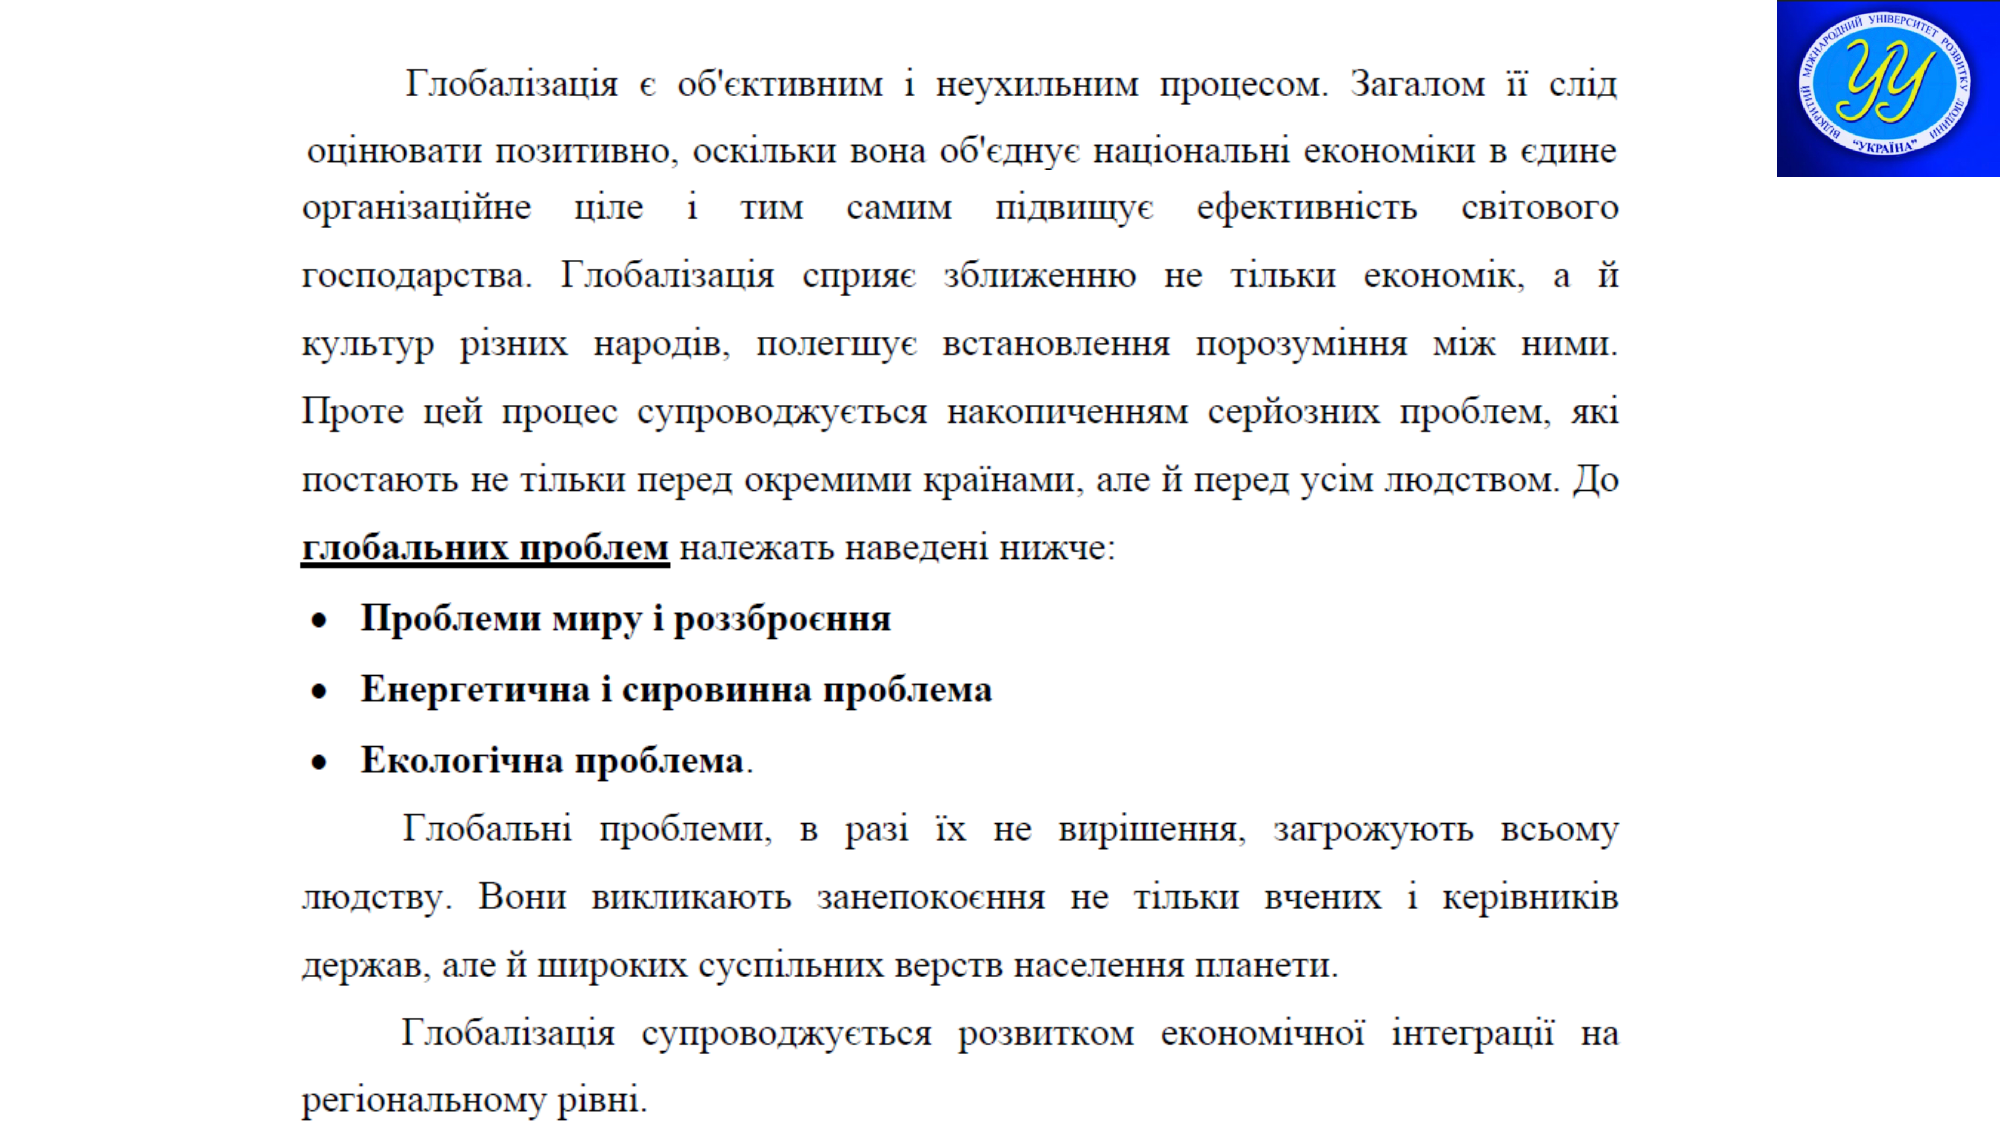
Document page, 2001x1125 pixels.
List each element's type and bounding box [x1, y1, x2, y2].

picture [1777, 0, 2000, 177]
picture [256, 185, 1654, 1125]
picture [270, 59, 1638, 170]
